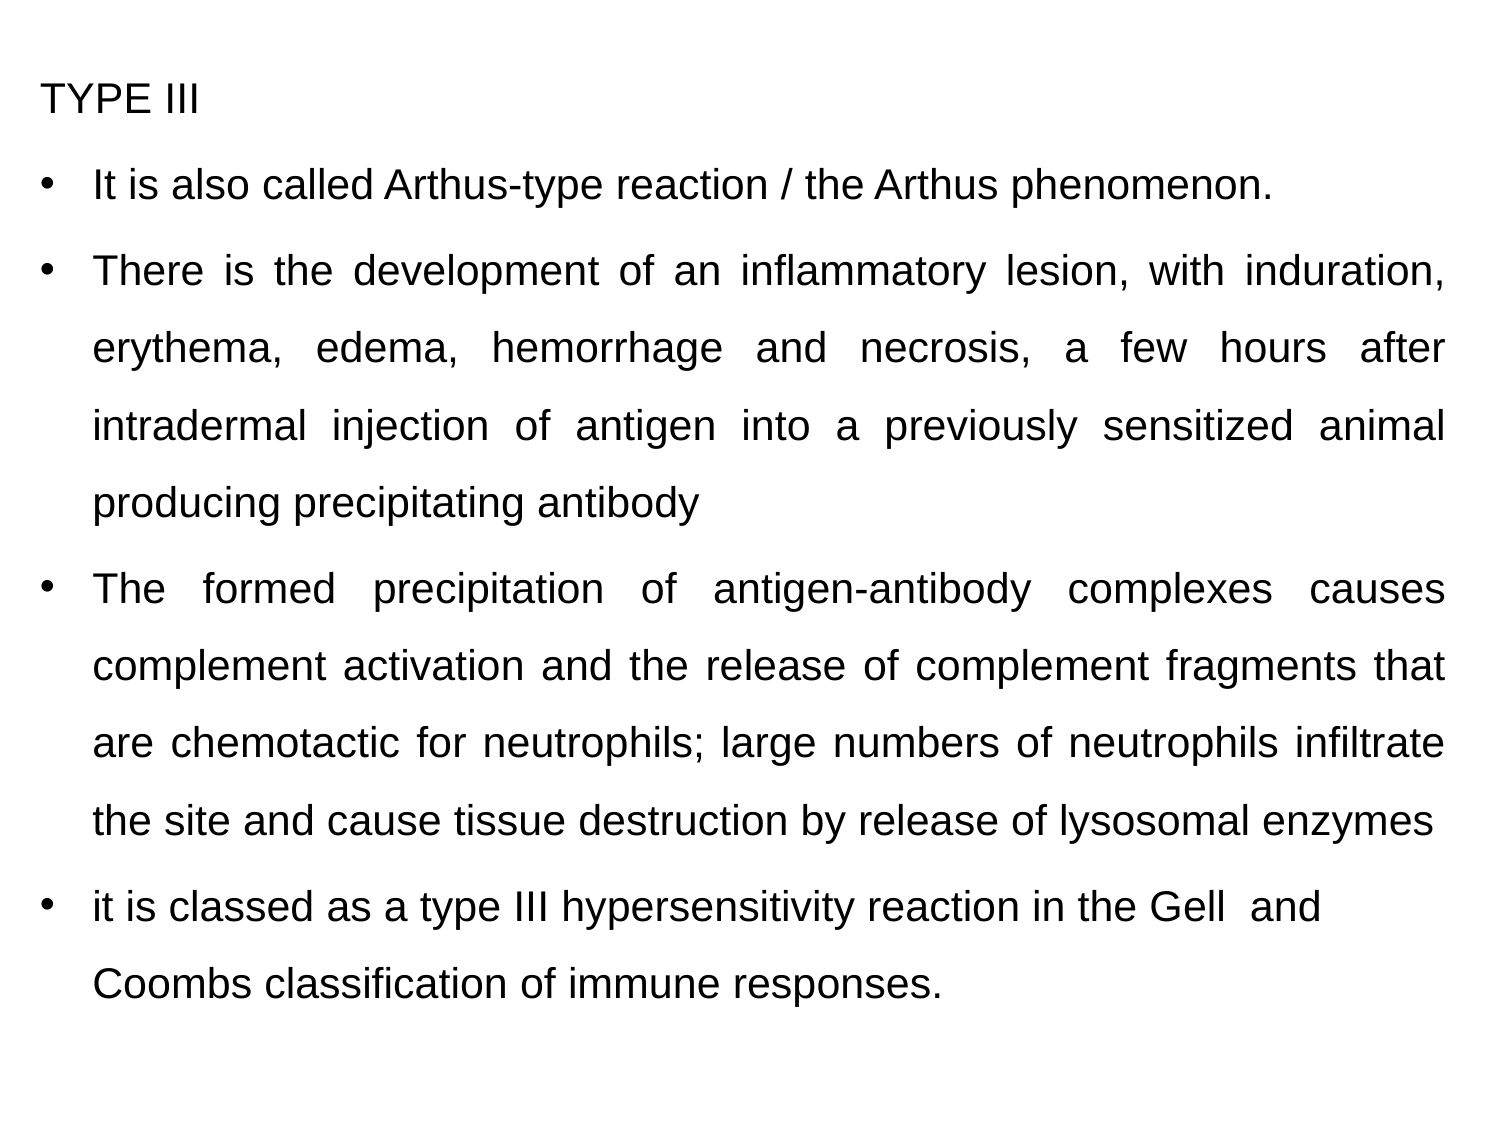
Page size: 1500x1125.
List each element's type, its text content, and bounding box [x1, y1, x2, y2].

list TYPE III It is also called Arthus-type reaction / the Arthus phenomenon. There is the development of an inflammatory lesion, with induration, erythema, edema, hemorrhage and necrosis, a few hours after intradermal injection of antigen into a previously sensitized animal producing precipitating antibody The formed precipitation of antigen-antibody complexes causes complement activation and the release of complement fragments that are chemotactic for neutrophils; large numbers of neutrophils infiltrate the site and cause tissue destruction by release of lysosomal enzymes it is classed as a type III hypersensitivity reaction in the Gell and Coombs classification of immune responses. [24, 37, 1463, 1088]
